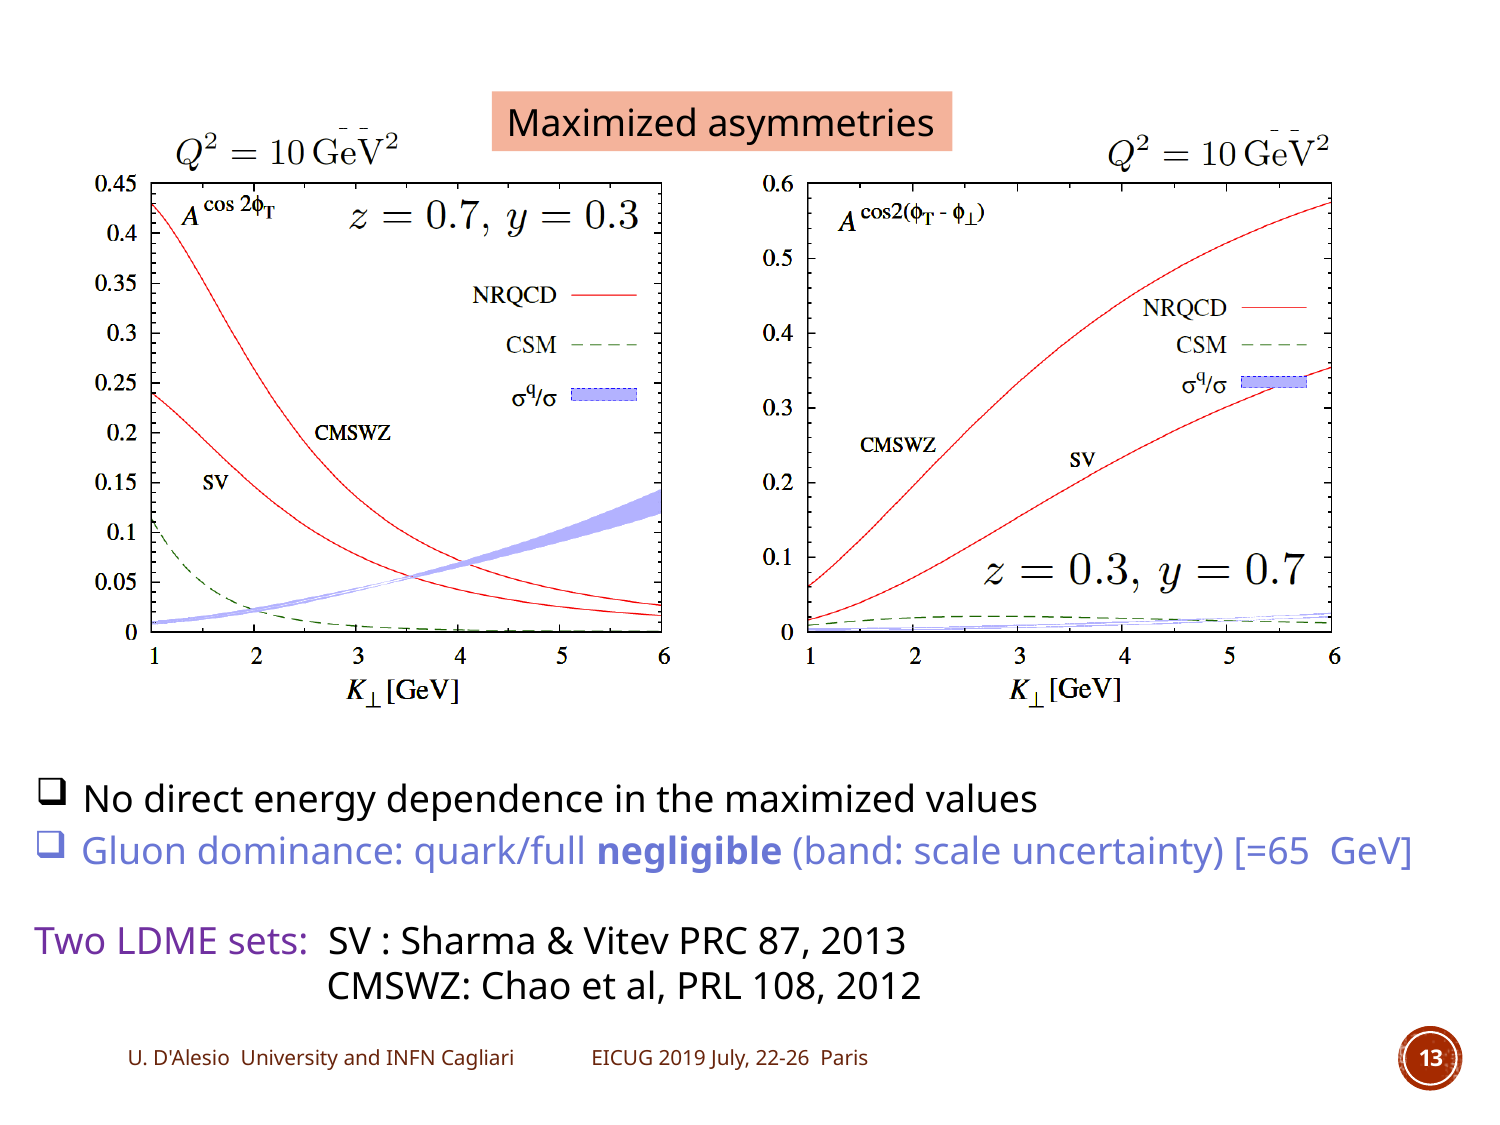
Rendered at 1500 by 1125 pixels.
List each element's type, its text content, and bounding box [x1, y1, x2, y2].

text_box Maximized asymmetries [491, 91, 953, 142]
text_box No direct energy dependence in the maximized values [20, 767, 1154, 827]
footer U. D'Alesio University and INFN Cagliari EICUG 2019 July, 22-26 Paris [112, 1028, 891, 1089]
picture [72, 131, 1391, 724]
slide_number 13 [1391, 1028, 1471, 1089]
